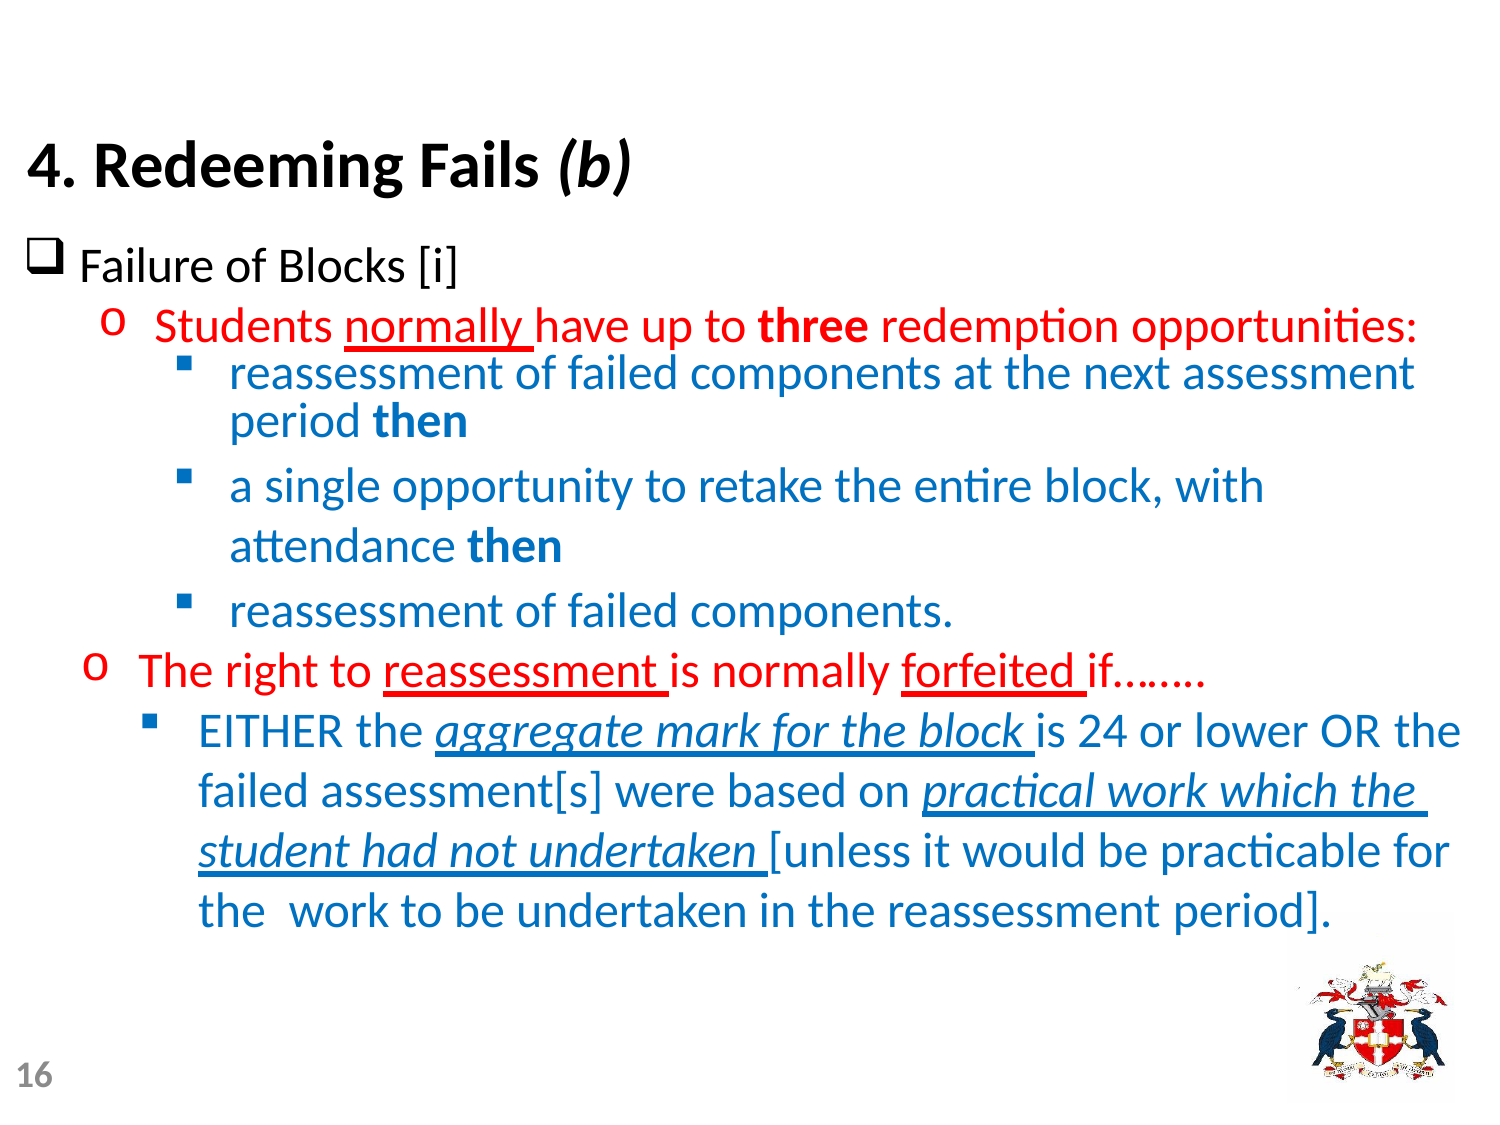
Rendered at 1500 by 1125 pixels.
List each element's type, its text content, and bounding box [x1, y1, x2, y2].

text_box Failure of Blocks [i] Students normally have up to three redemption opportunities: reassessment of failed components at the next assessment period then a single opportunity to retake the entire block, with attendance then reassessment of failed components. The right to reassessment is normally forfeited if…….. EITHER the aggregate mark for the block is 24 or lower OR the failed assessment[s] were based on practical work which the student had not undertaken [unless it would be practicable for the work to be undertaken in the reassessment period]. [6, 224, 1494, 945]
title 4. Redeeming Fails (b) [24, 67, 825, 224]
slide_number 16 [0, 1042, 116, 1103]
